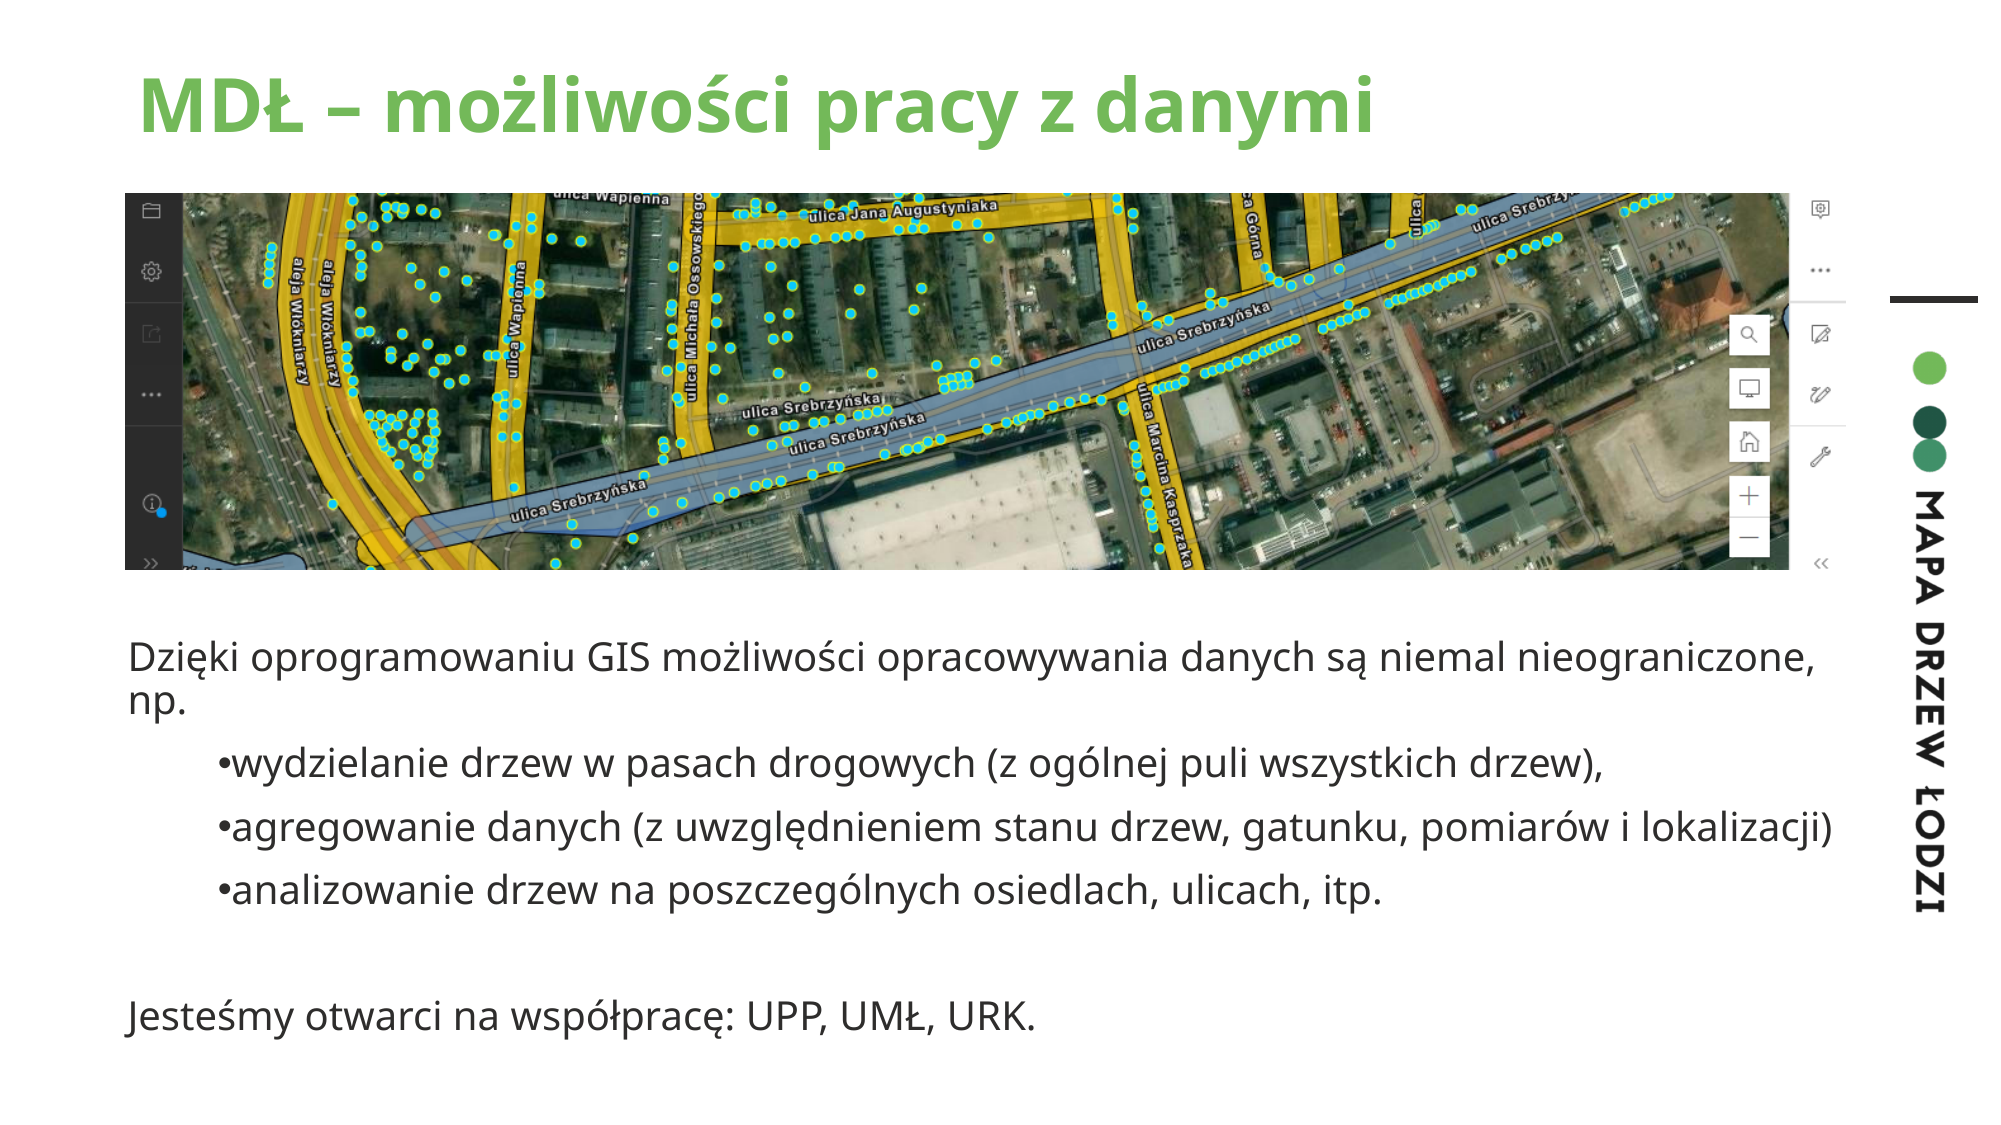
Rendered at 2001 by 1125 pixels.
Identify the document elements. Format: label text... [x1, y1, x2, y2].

list Dzięki oprogramowaniu GIS możliwości opracowywania danych są niemal nieograniczone, np. wydzielanie drzew w pasach drogowych (z ogólnej puli wszystkich drzew), agregowanie danych (z uwzględnieniem stanu drzew, gatunku, pomiarów i lokalizacji) analizowanie drzew na poszczególnych osiedlach, ulicach, itp. Jesteśmy otwarci na współpracę: UPP, UMŁ, URK. [76, 629, 1852, 1084]
picture [1863, 300, 2001, 967]
title MDŁ – możliwości pracy z danymi [122, 0, 1863, 218]
picture [124, 193, 1846, 570]
